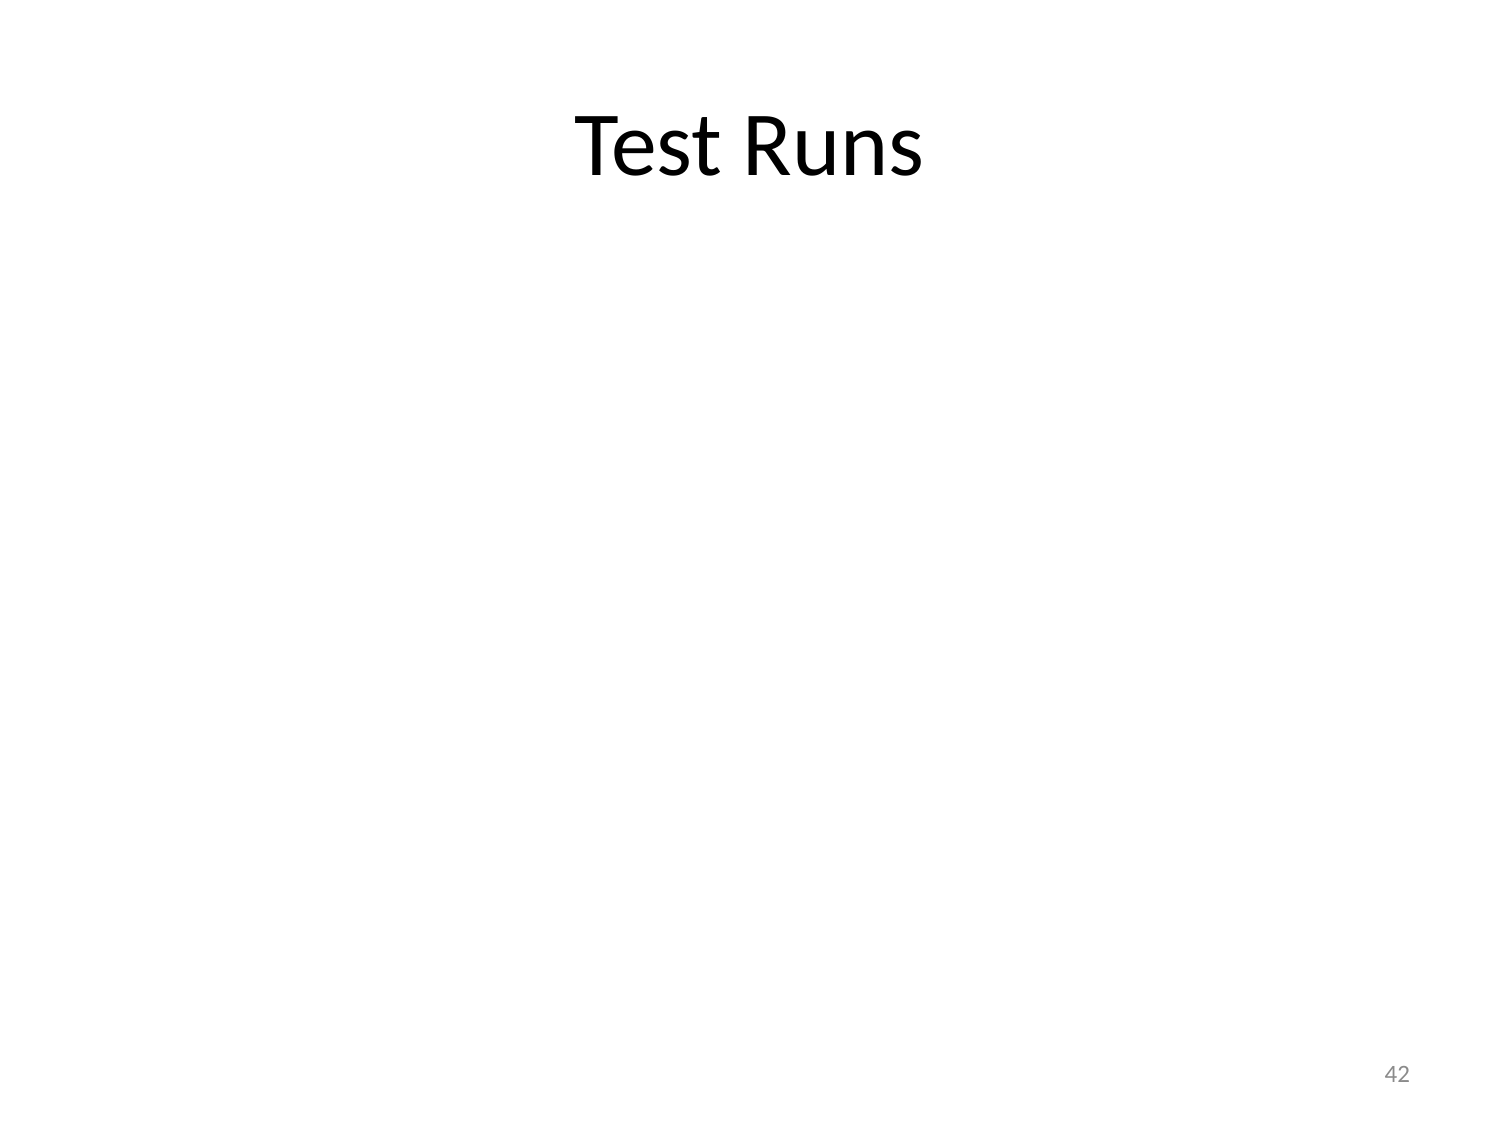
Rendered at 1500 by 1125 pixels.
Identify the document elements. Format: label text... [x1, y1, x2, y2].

title Test Runs [75, 45, 1425, 233]
slide_number 42 [1074, 1042, 1425, 1103]
